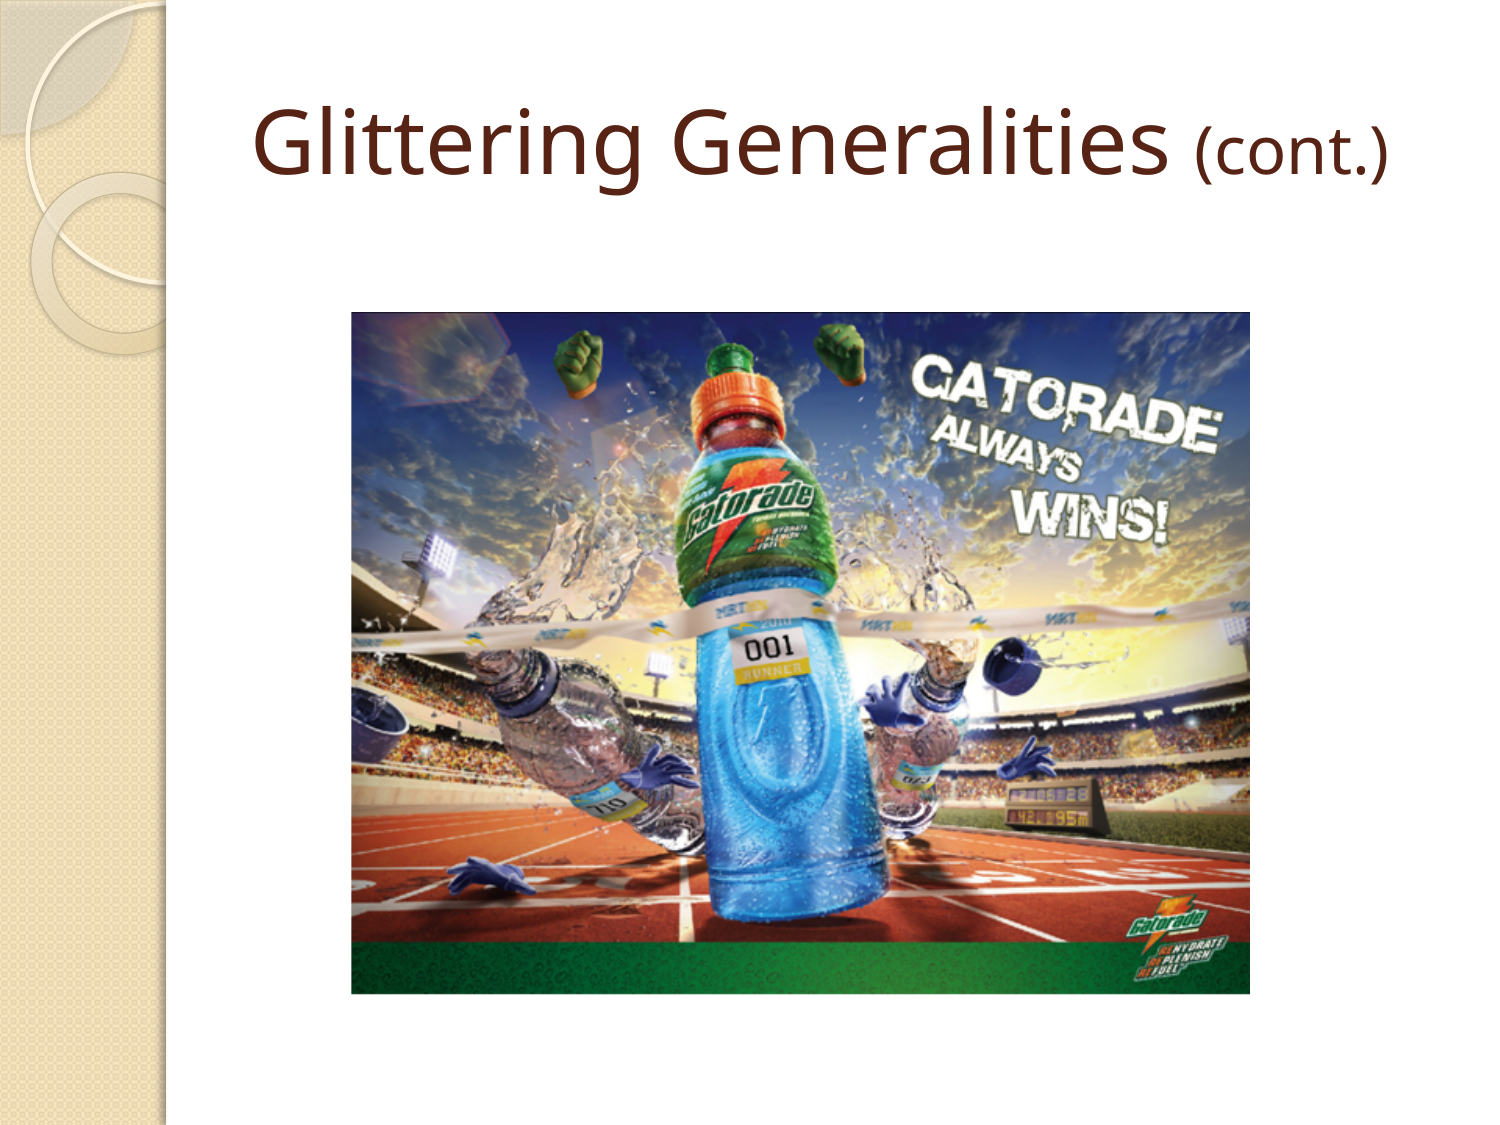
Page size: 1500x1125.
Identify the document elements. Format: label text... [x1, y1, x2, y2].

title Glittering Generalities (cont.) [235, 45, 1466, 233]
picture [349, 312, 1251, 996]
